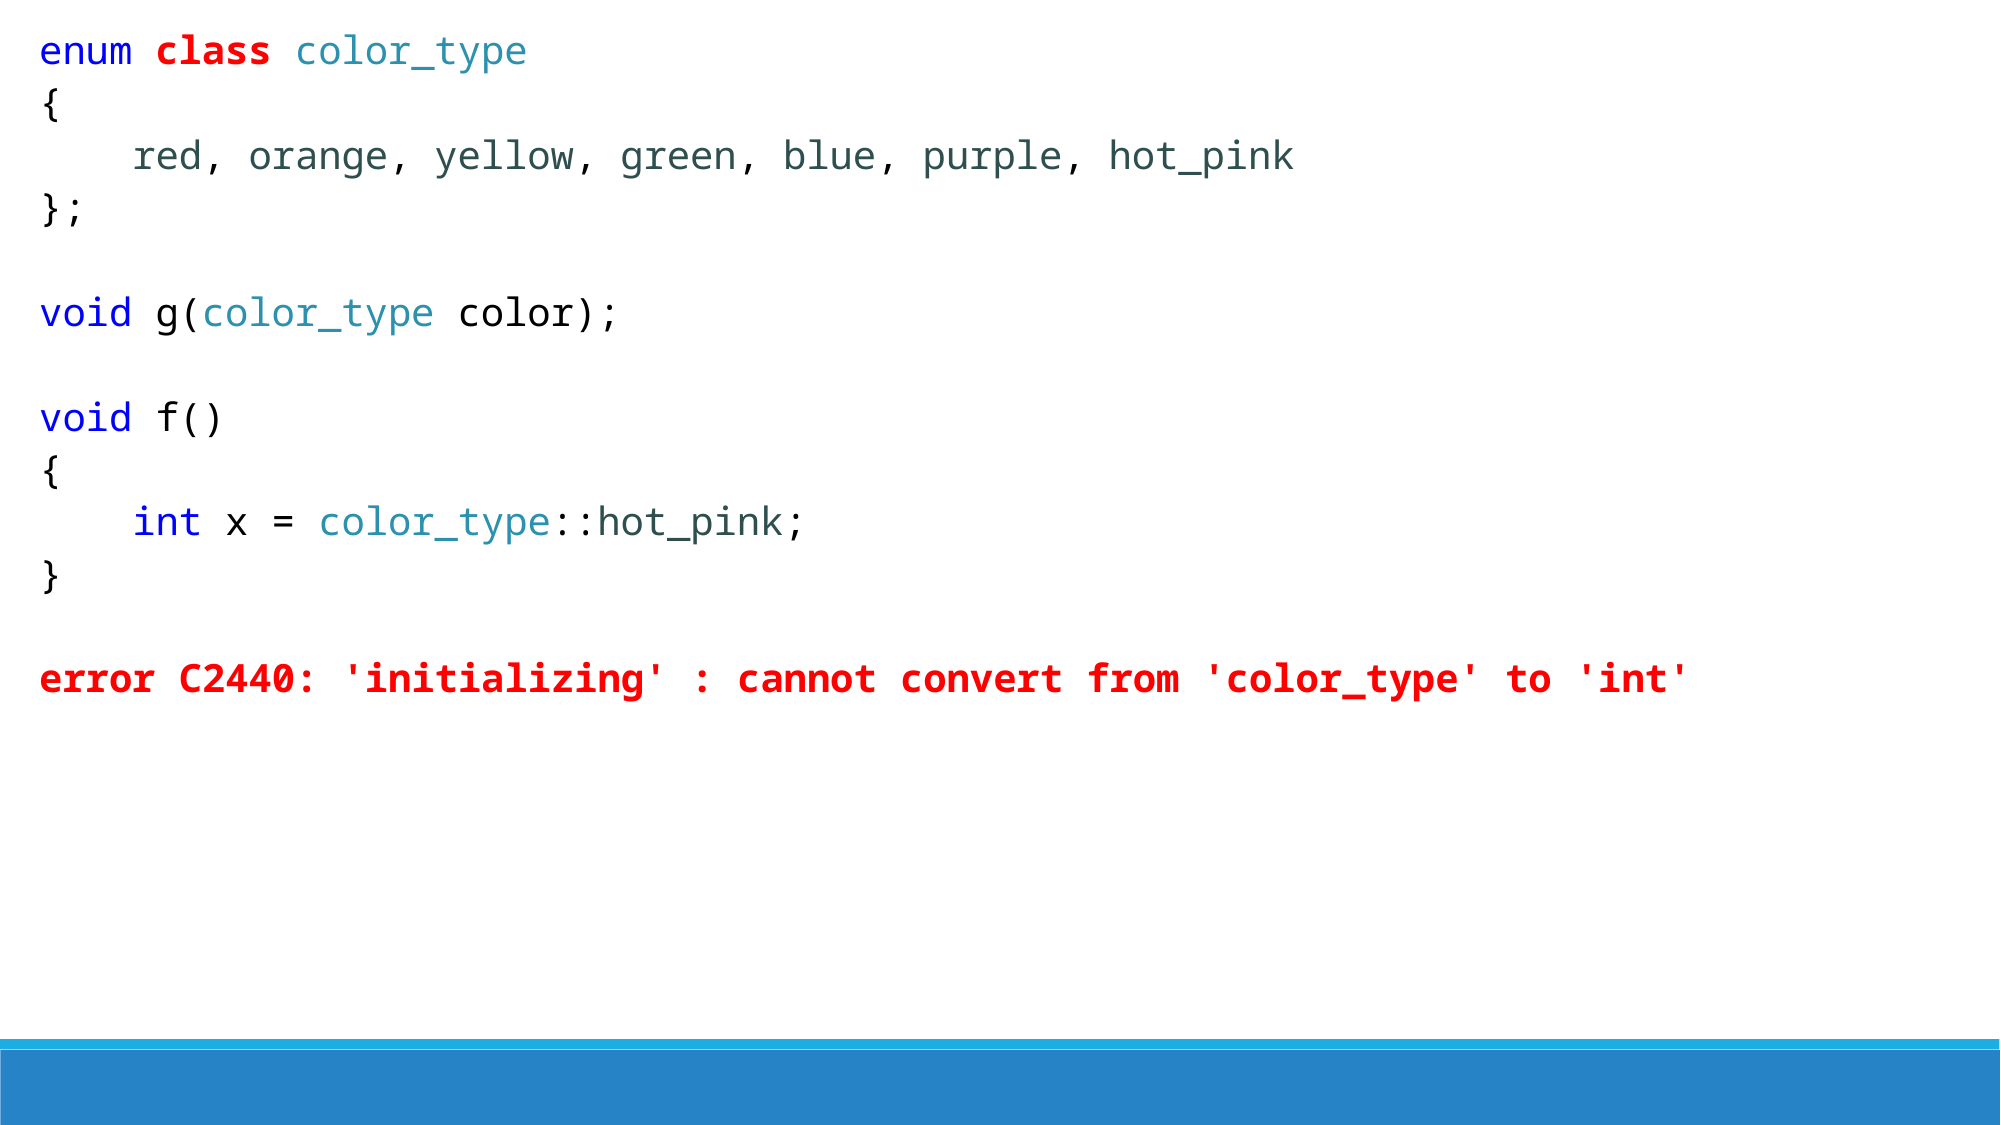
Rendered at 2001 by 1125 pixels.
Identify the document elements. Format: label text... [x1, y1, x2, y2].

list enum class color_type { red, orange, yellow, green, blue, purple, hot_pink }; void g(color_type color); void f() { int x = color_type::hot_pink; } error C2440: 'initializing' : cannot convert from 'color_type' to 'int' [33, 38, 1987, 1032]
